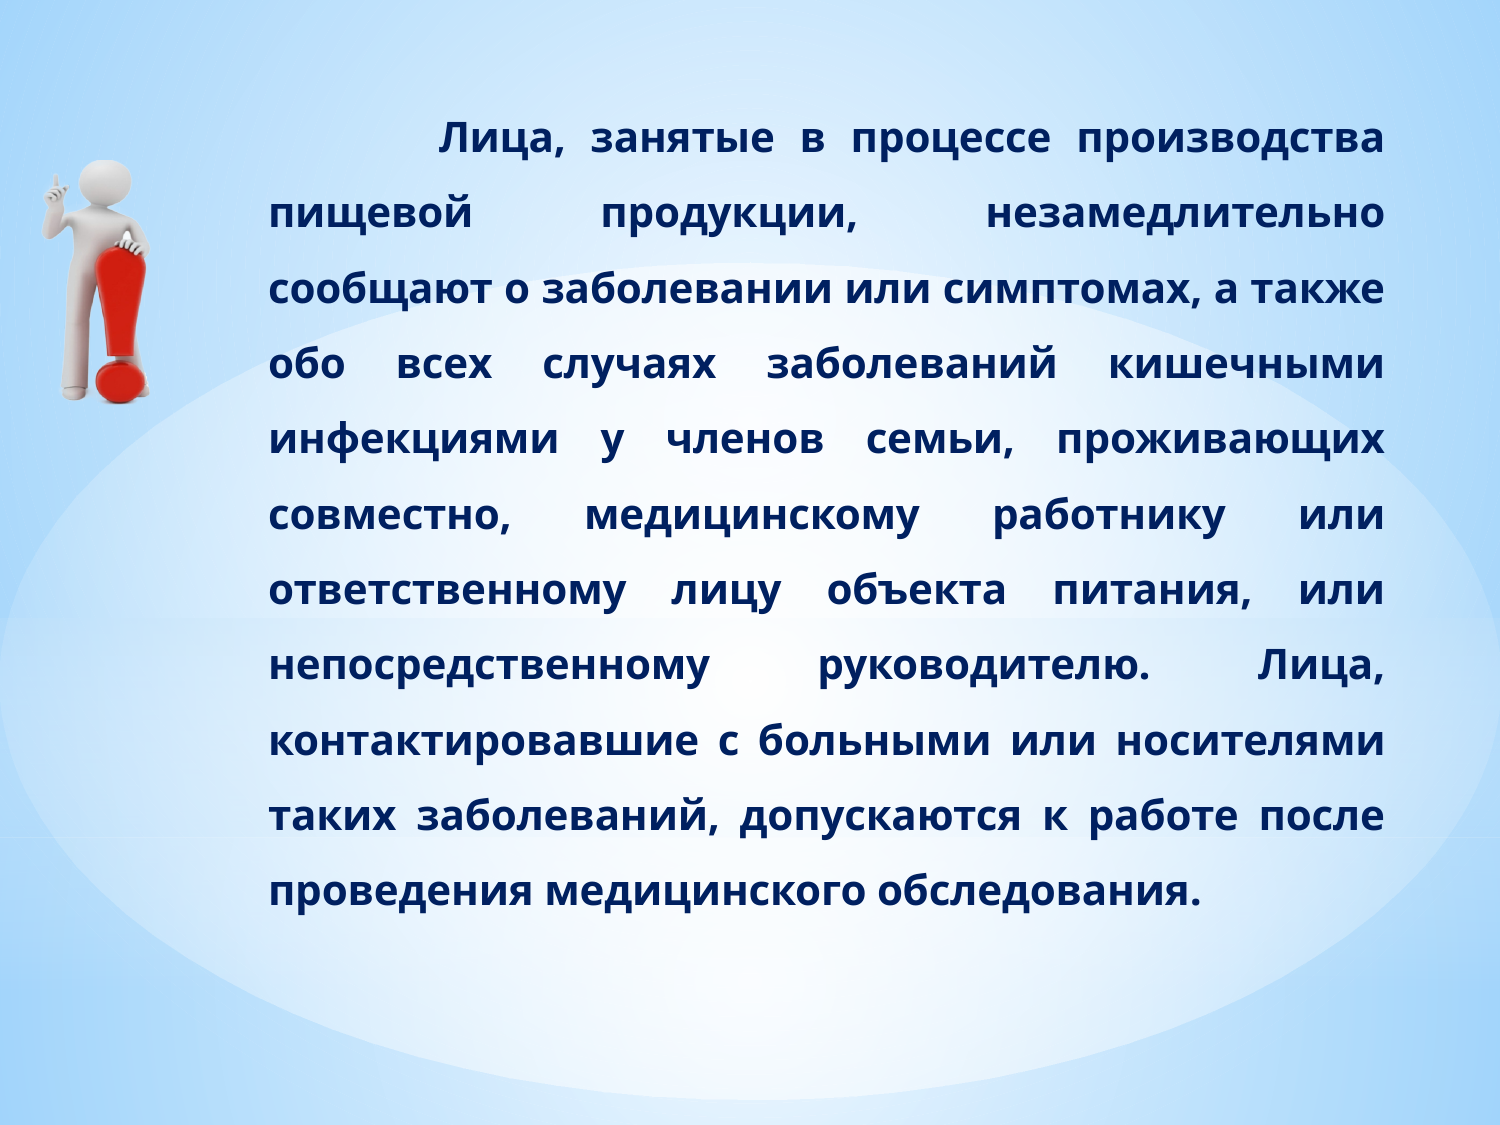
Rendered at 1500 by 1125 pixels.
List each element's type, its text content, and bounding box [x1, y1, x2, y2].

list Лица, занятые в процессе производства пищевой продукции, незамедлительно сообщают о заболевании или симптомах, а также обо всех случаях заболеваний кишечными инфекциями у членов семьи, проживающих совместно, медицинскому работнику или ответственному лицу объекта питания, или непосредственному руководителю. Лица, контактировавшие с больными или носителями таких заболеваний, допускаются к работе после проведения медицинского обследования. [218, 78, 1400, 988]
picture [0, 160, 196, 405]
